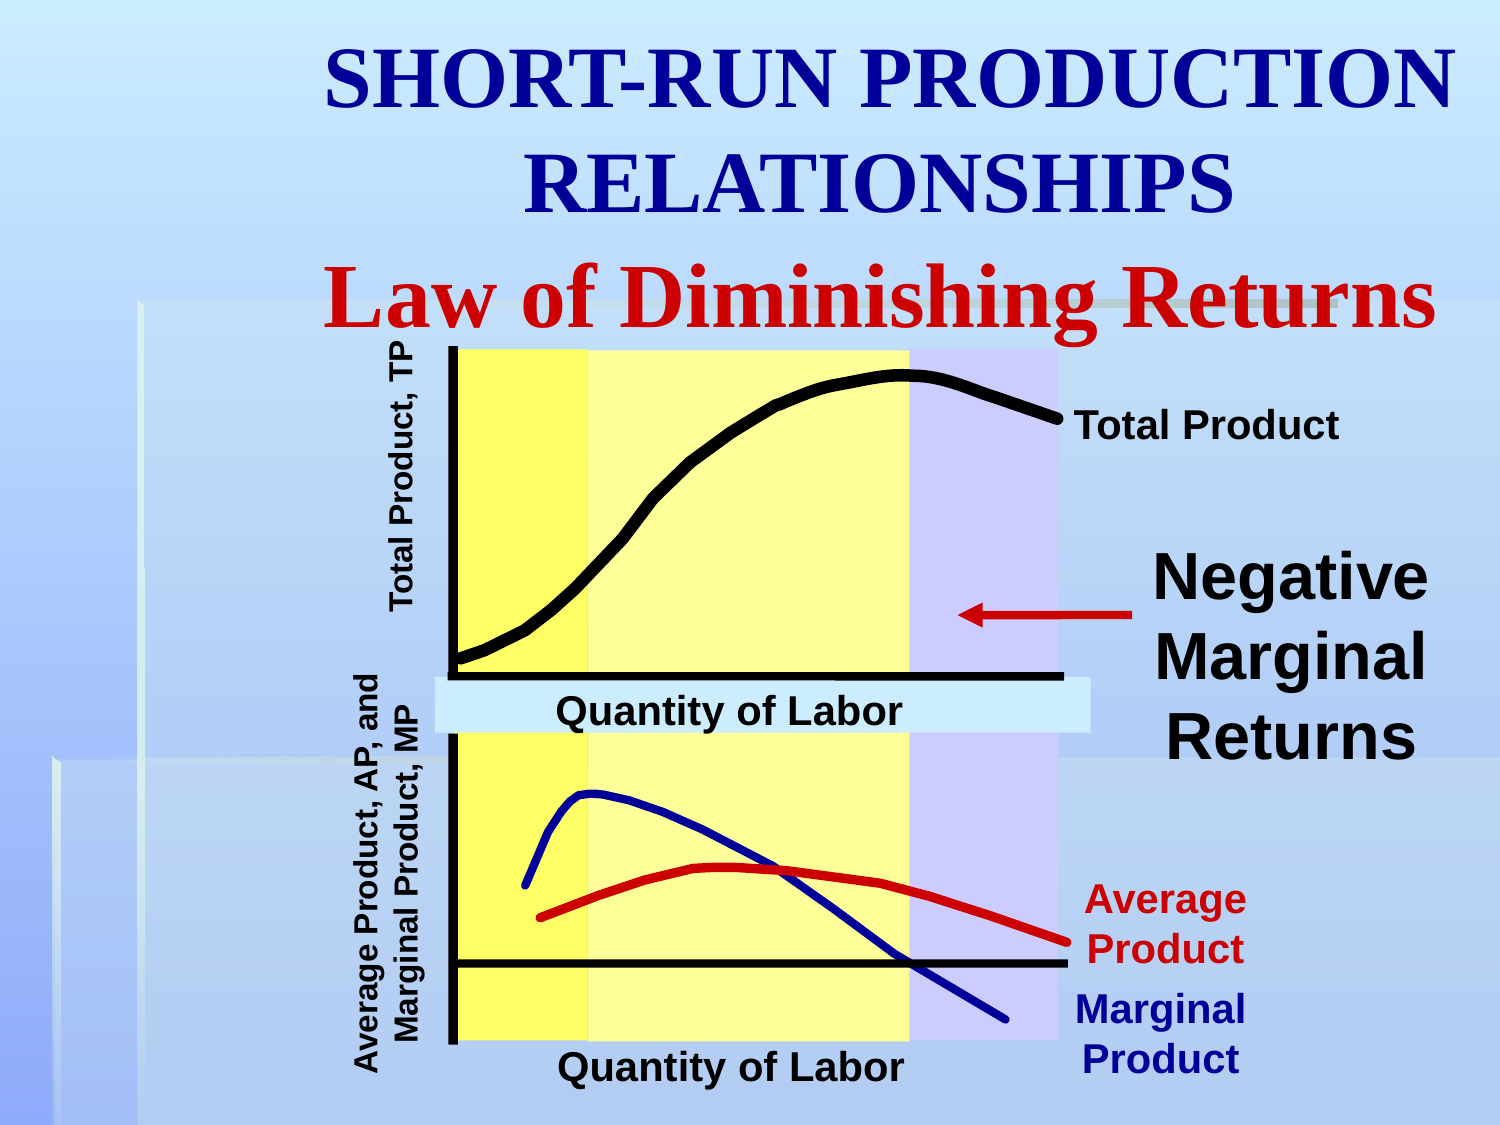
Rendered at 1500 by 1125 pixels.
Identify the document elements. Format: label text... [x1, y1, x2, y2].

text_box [336, 323, 1445, 1097]
text_box Law of Diminishing Returns [309, 238, 1454, 354]
text_box SHORT-RUN PRODUCTION RELATIONSHIPS [308, 13, 1473, 238]
